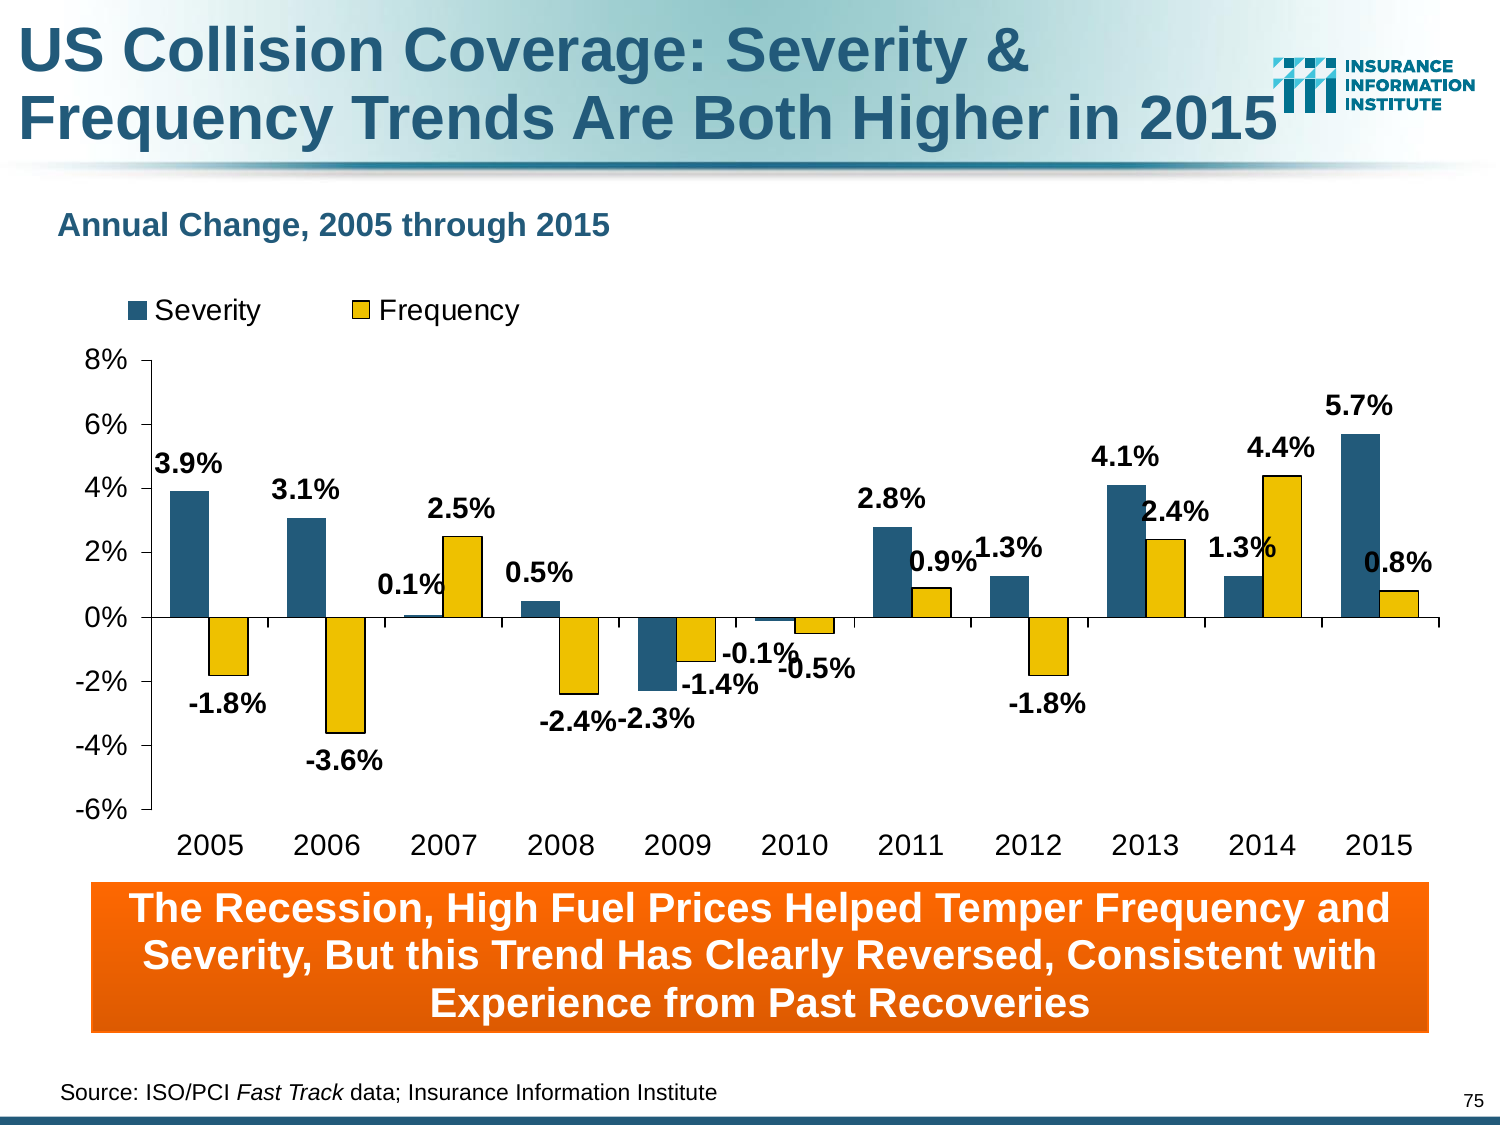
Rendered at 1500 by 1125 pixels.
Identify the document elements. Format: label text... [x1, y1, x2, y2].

text_box Annual Change, 2005 through 2015 [56, 207, 1406, 244]
title US Collision Coverage: Severity & Frequency Trends Are Both Higher in 2015 [10, 14, 1357, 157]
slide_number 75 [1410, 1091, 1485, 1112]
text_box The Recession, High Fuel Prices Helped Temper Frequency and Severity, But this Trend Has Clearly Reversed, Consistent with Experience from Past Recoveries [92, 887, 1429, 1032]
picture [0, 0, 1500, 189]
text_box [62, 262, 1483, 879]
text_box Source: ISO/PCI Fast Track data; Insurance Information Institute [0, 1048, 1198, 1125]
